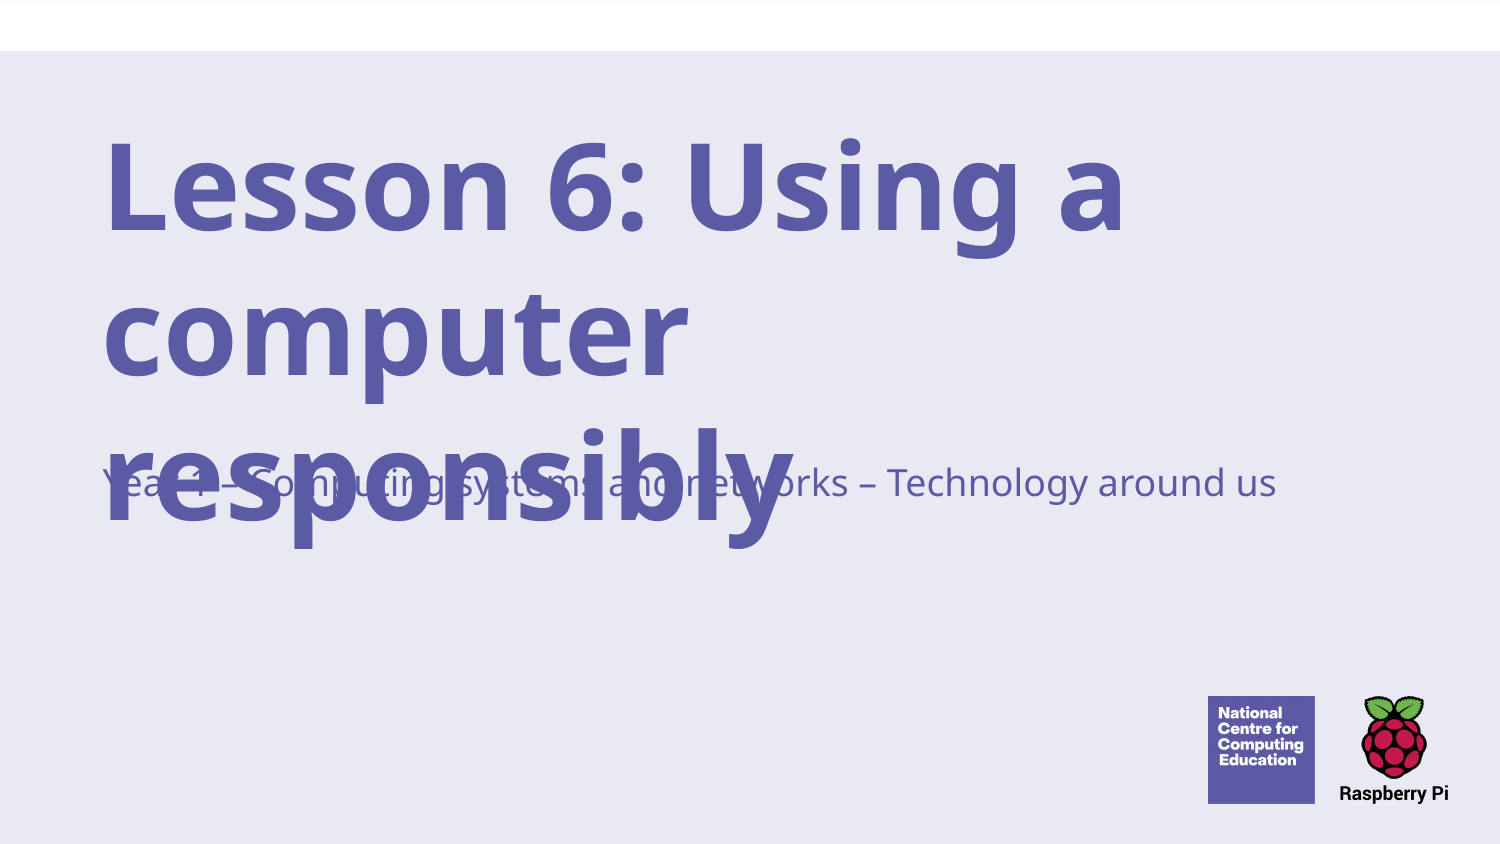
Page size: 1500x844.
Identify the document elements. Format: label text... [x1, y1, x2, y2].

title Lesson 6: Using a computer responsibly [86, 94, 1415, 429]
subtitle Year 1 – Computing systems and networks – Technology around us [87, 437, 1416, 558]
picture [1208, 696, 1449, 804]
